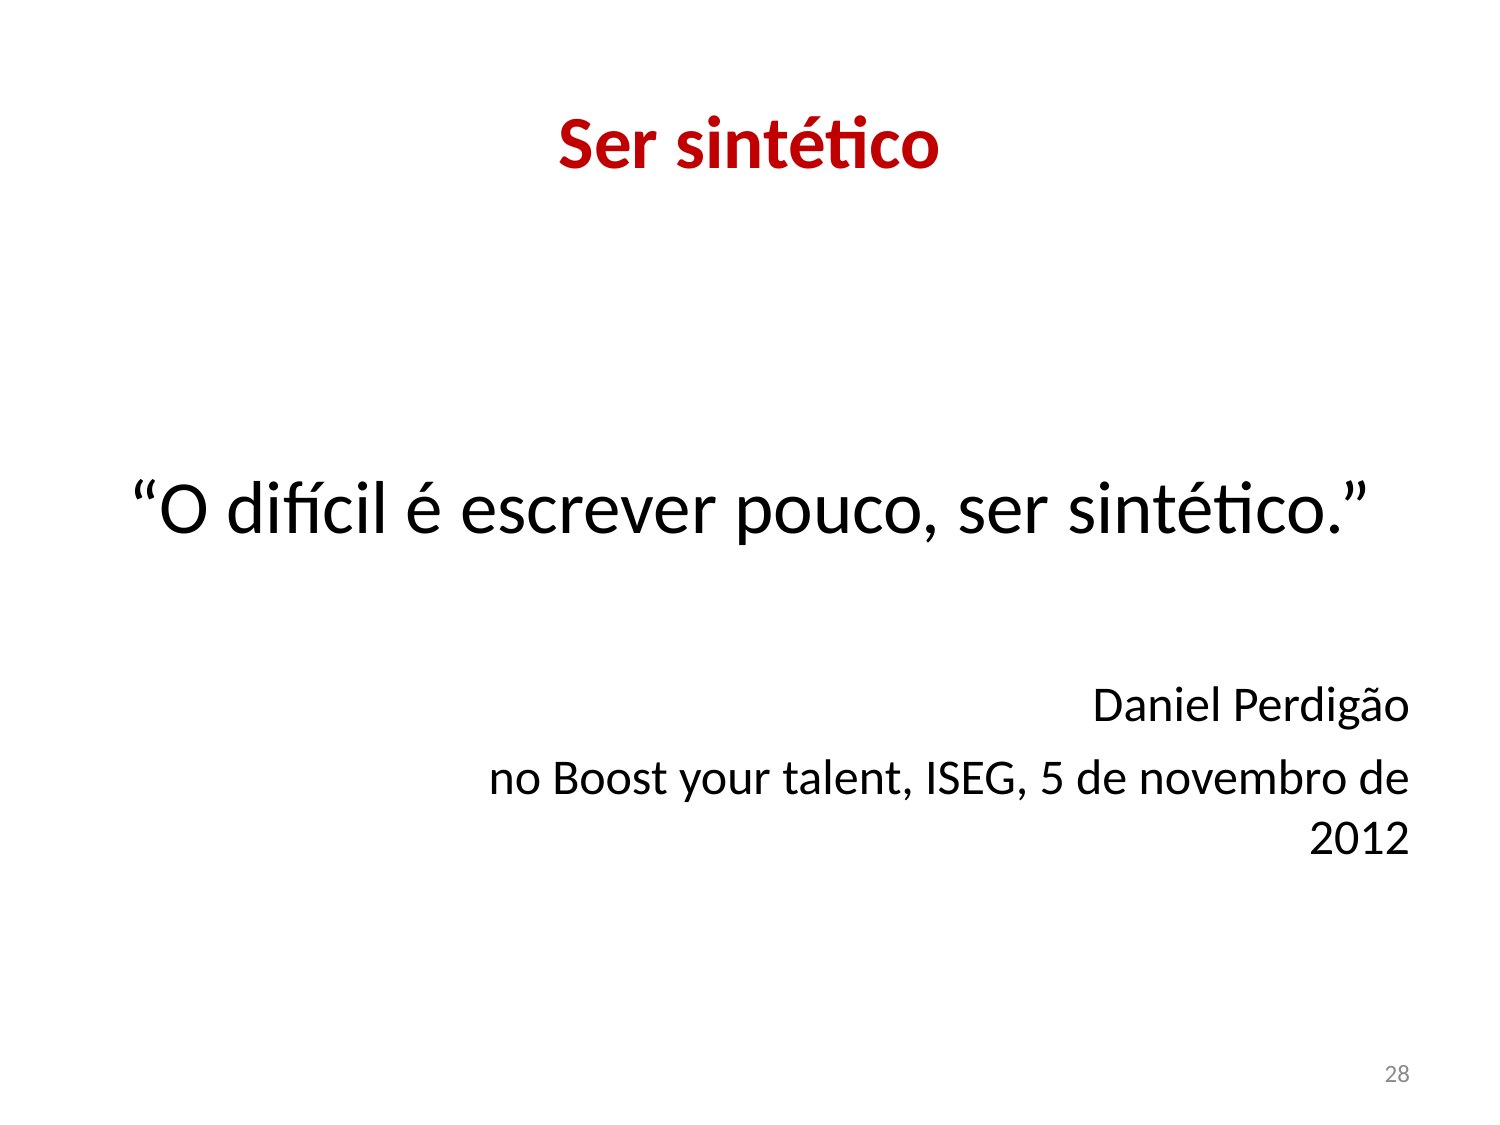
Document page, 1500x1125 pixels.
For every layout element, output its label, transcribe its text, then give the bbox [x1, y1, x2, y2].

list “O difícil é escrever pouco, ser sintético.” Daniel Perdigão no Boost your talent, ISEG, 5 de novembro de 2012 [75, 262, 1425, 1005]
slide_number 28 [1074, 1042, 1425, 1103]
title Ser sintético [75, 45, 1425, 233]
